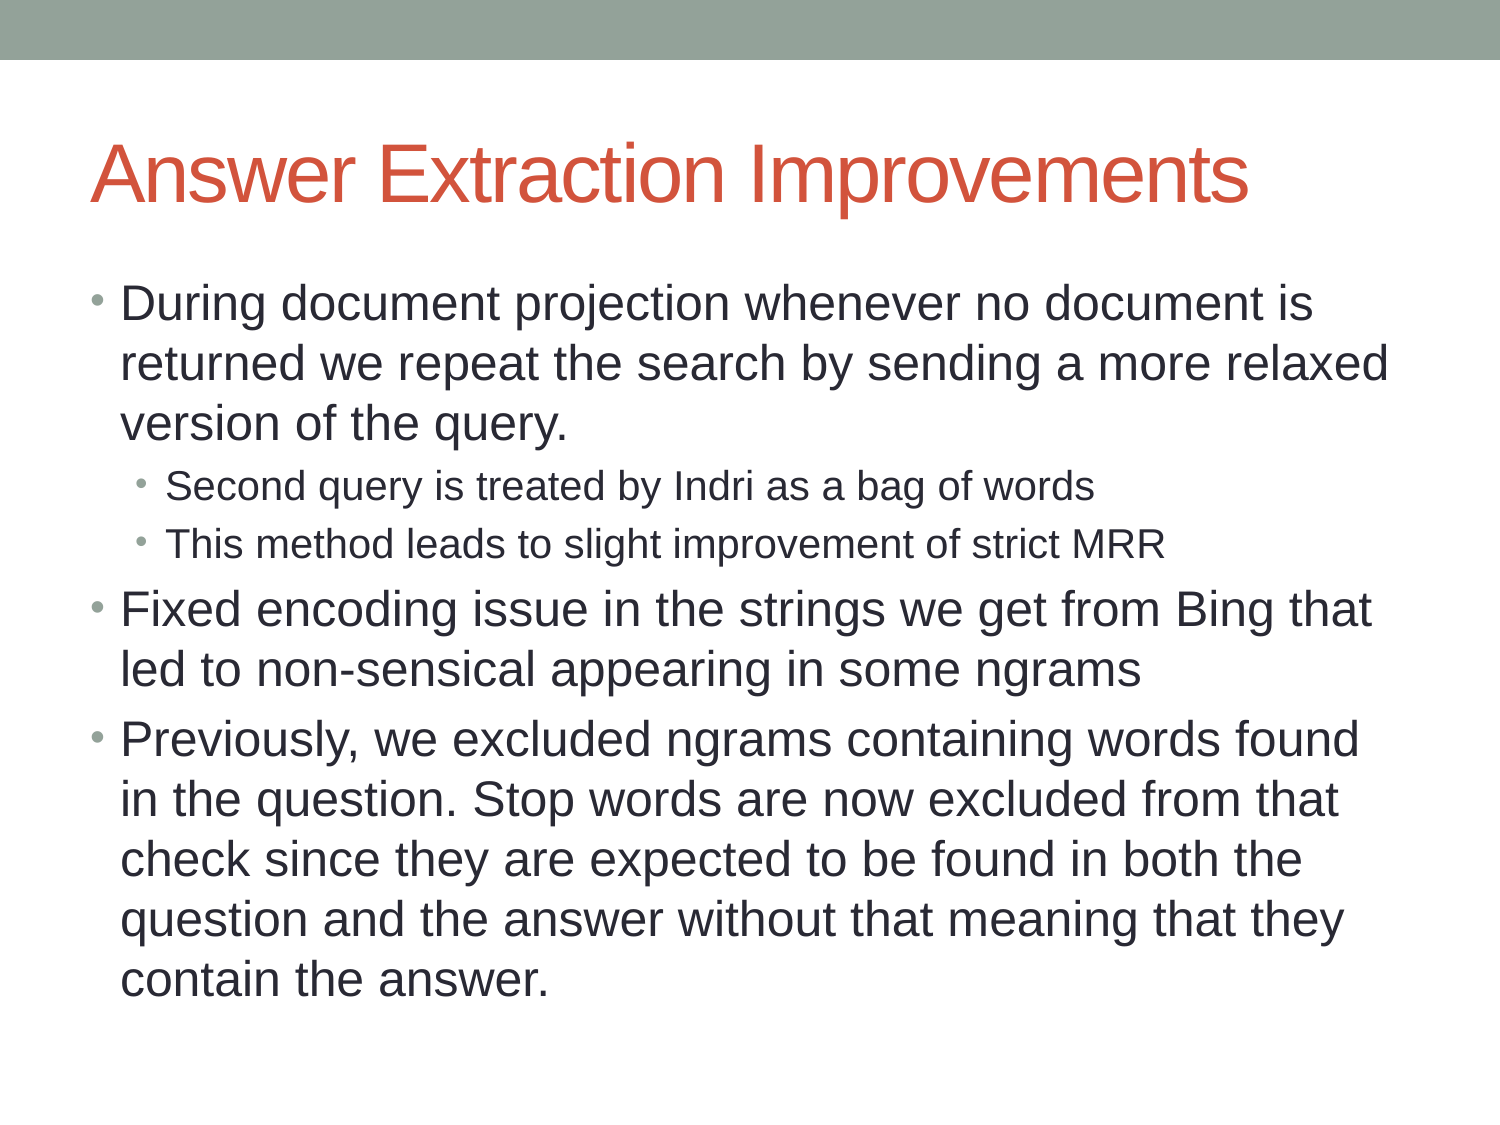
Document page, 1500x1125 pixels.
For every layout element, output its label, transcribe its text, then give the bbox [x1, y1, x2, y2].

title Answer Extraction Improvements [75, 87, 1425, 250]
list During document projection whenever no document is returned we repeat the search by sending a more relaxed version of the query. Second query is treated by Indri as a bag of words This method leads to slight improvement of strict MRR Fixed encoding issue in the strings we get from Bing that led to non-sensical appearing in some ngrams Previously, we excluded ngrams containing words found in the question. Stop words are now excluded from that check since they are expected to be found in both the question and the answer without that meaning that they contain the answer. [75, 262, 1425, 1063]
